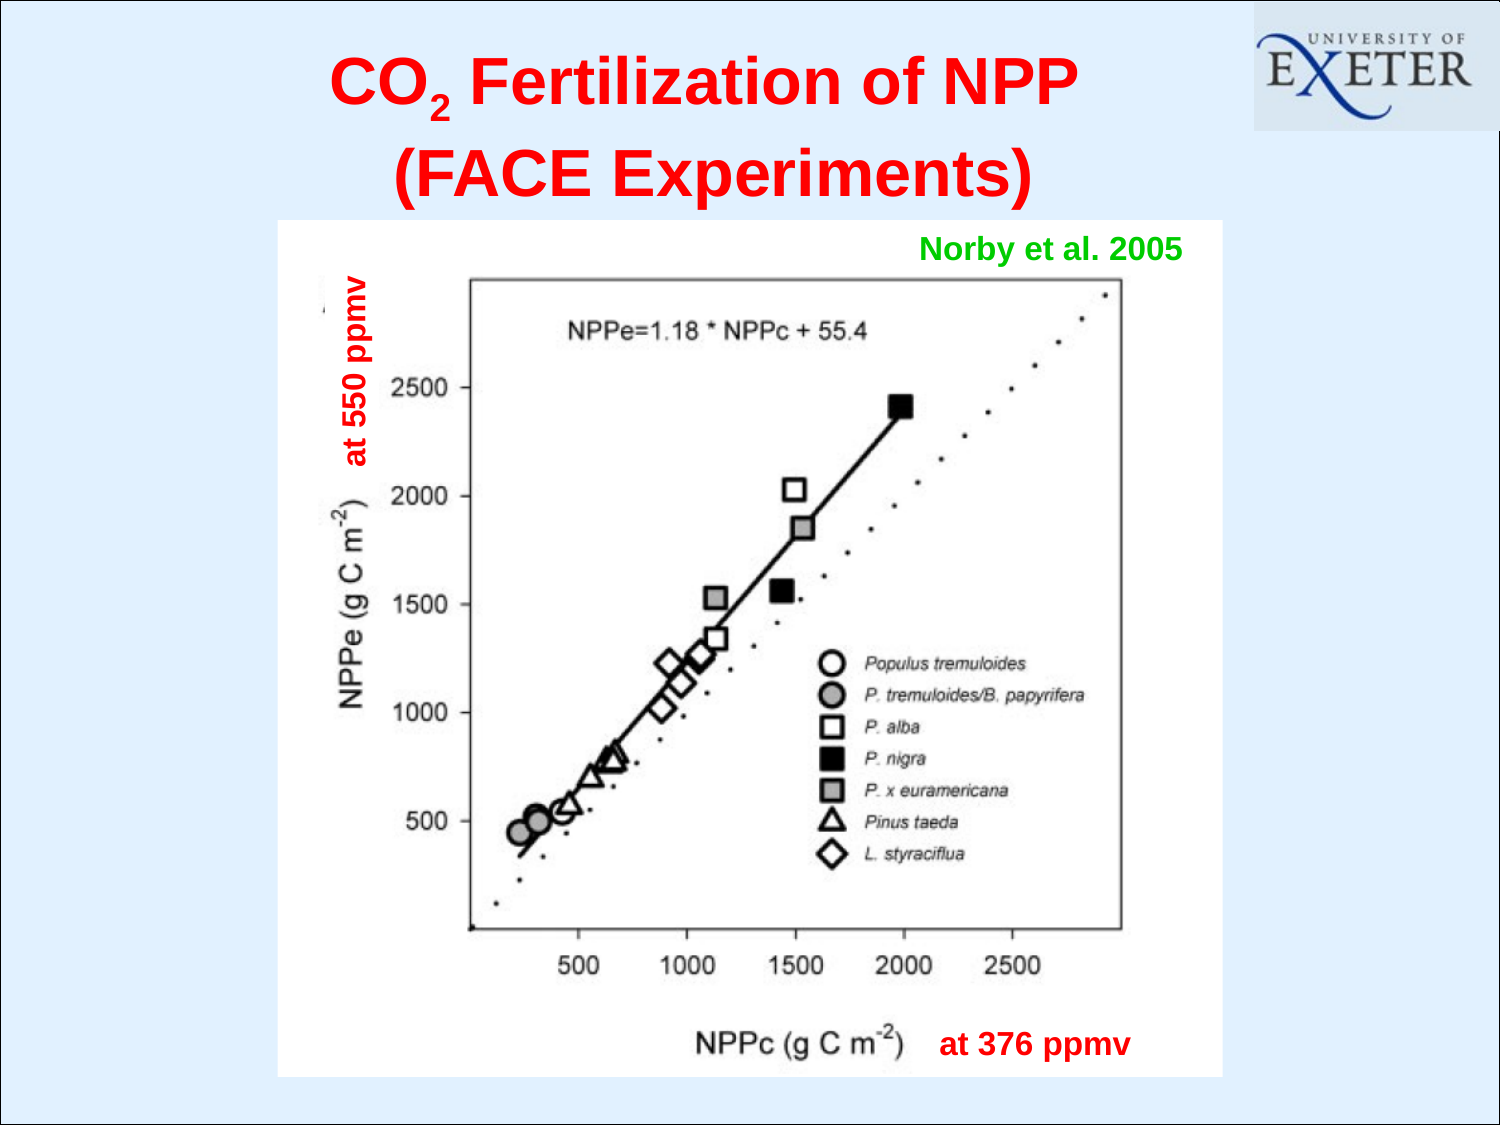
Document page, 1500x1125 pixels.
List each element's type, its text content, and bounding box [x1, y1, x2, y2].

picture [277, 219, 1223, 1078]
picture [1254, 2, 1500, 131]
text_box CO2 Fertilization of NPP (FACE Experiments) [314, 31, 1114, 217]
